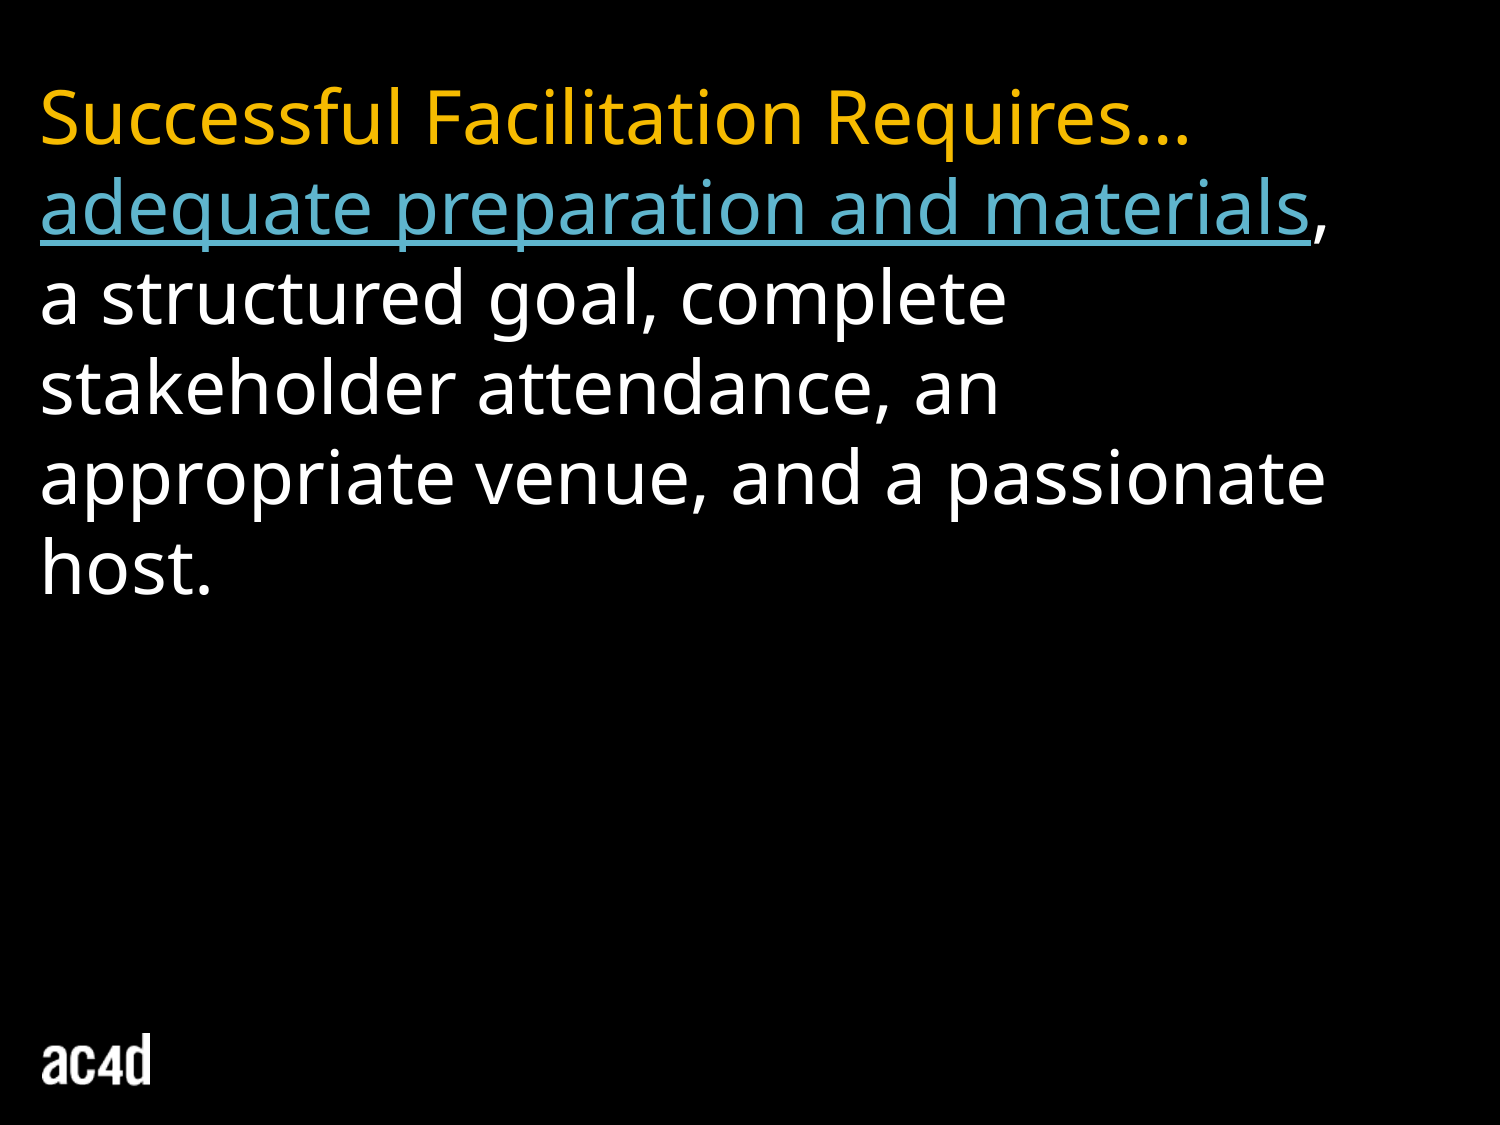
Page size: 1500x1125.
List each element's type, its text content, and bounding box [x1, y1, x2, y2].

text_box Successful Facilitation Requires… adequate preparation and materials, a structured goal, complete stakeholder attendance, an appropriate venue, and a passionate host. [24, 62, 1438, 229]
picture [42, 1033, 150, 1088]
